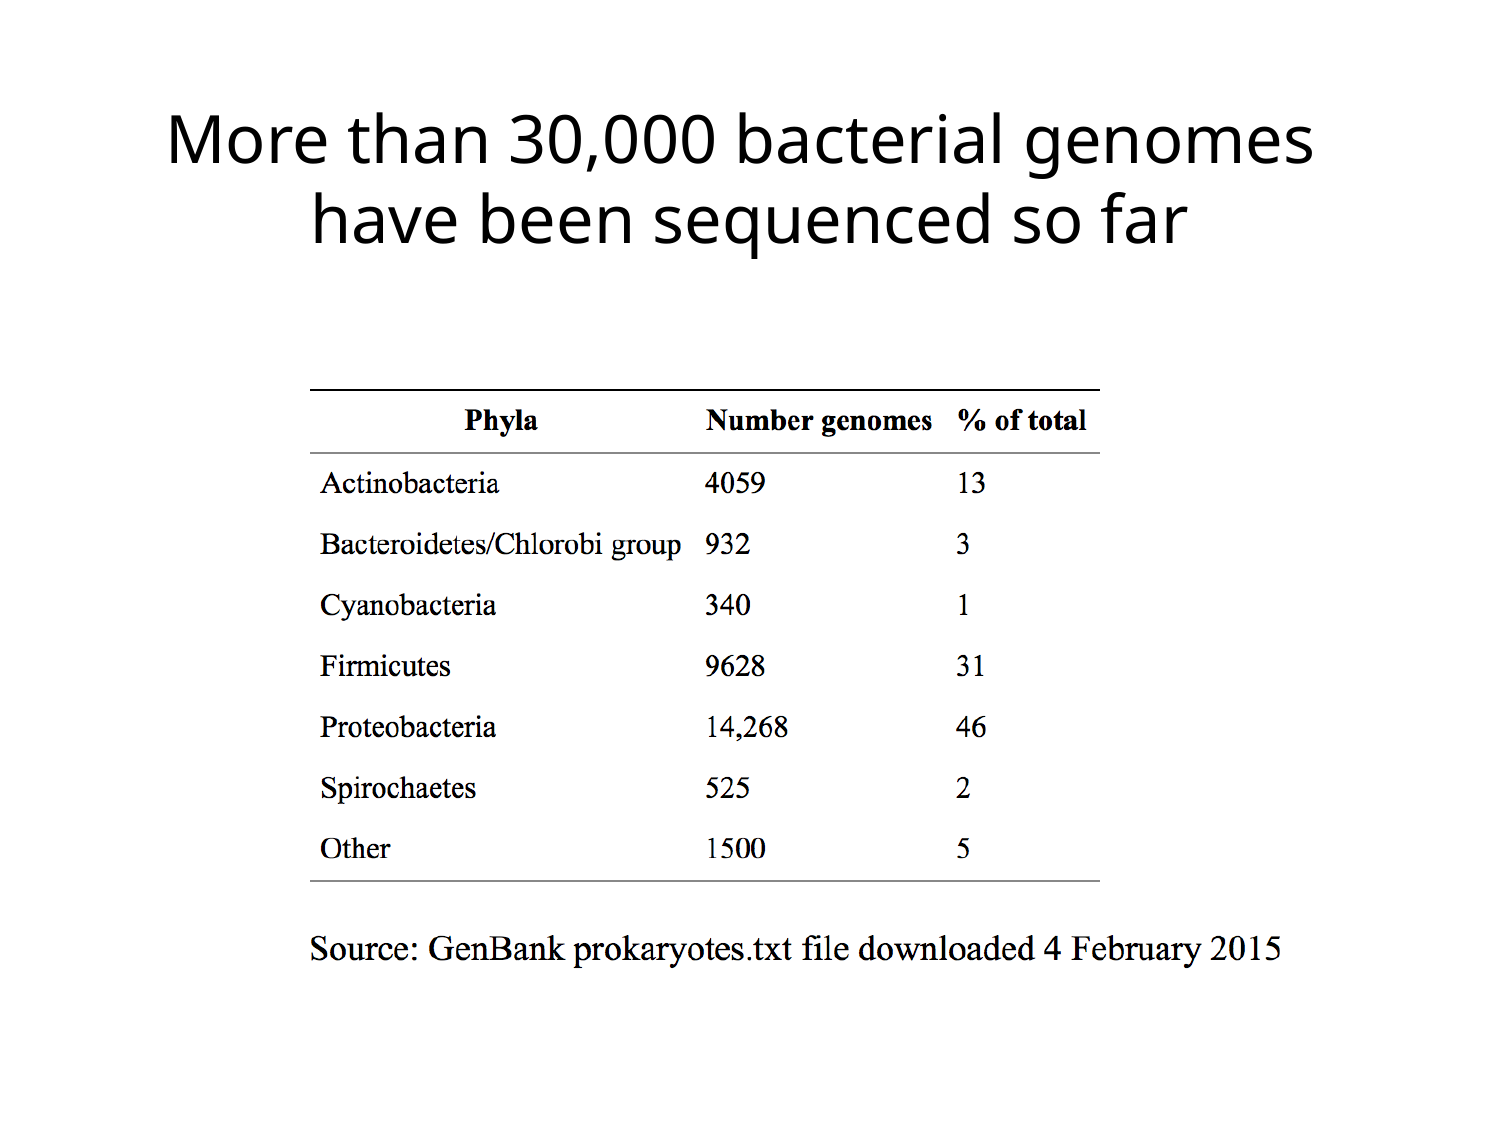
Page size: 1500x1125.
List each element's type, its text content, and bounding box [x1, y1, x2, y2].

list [241, 362, 1359, 978]
title More than 30,000 bacterial genomes have been sequenced so far [75, 82, 1425, 271]
